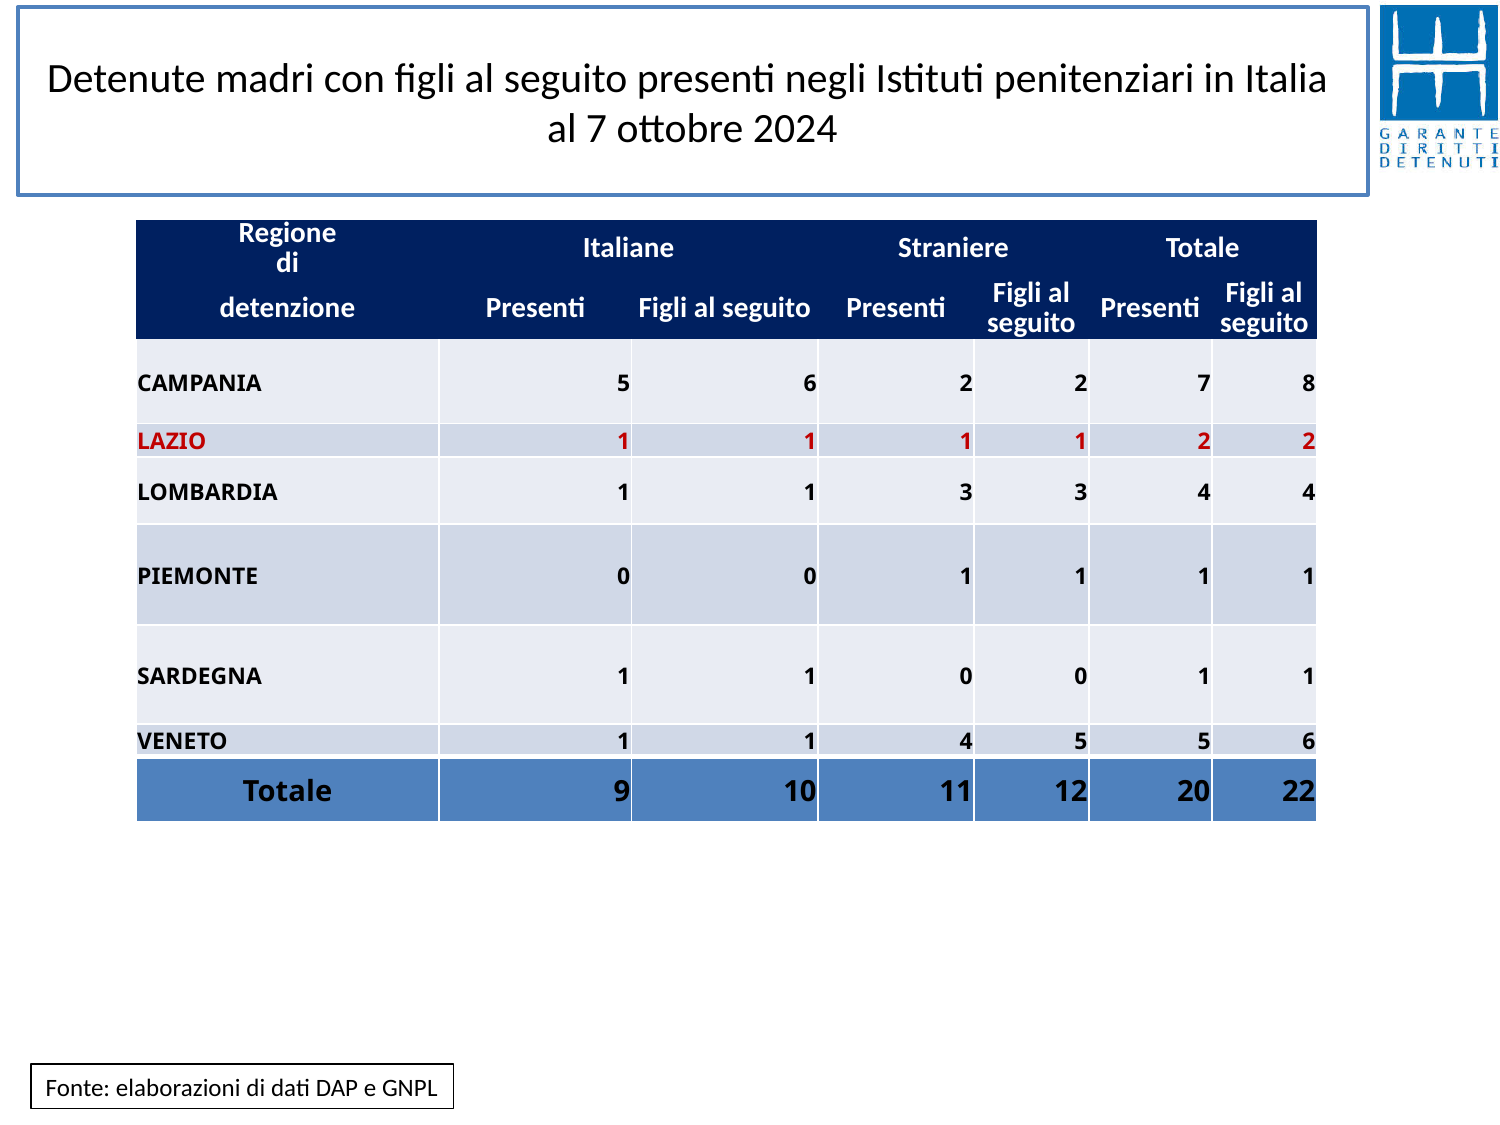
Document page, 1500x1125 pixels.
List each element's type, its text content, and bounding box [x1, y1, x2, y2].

table_cell Presenti [1089, 280, 1212, 339]
table_cell 3 [819, 458, 973, 523]
text_box Fonte: elaborazioni di dati DAP e GNPL [29, 1062, 455, 1111]
table_cell 0 [632, 525, 817, 624]
table_cell 6 [632, 339, 817, 423]
table_cell 4 [1090, 458, 1211, 523]
table_cell 2 [819, 339, 973, 423]
table_cell 1 [1090, 626, 1211, 723]
table_cell 4 [819, 725, 973, 754]
table_cell Totale [137, 759, 438, 821]
table_cell SARDEGNA [137, 626, 438, 723]
table_cell 1 [819, 525, 973, 624]
table_cell PIEMONTE [137, 525, 438, 624]
table_cell 0 [975, 626, 1088, 723]
table_cell Presenti [439, 280, 632, 339]
table_cell 3 [975, 458, 1088, 523]
table_cell 5 [1090, 725, 1211, 754]
table_cell 7 [1090, 339, 1211, 423]
table_header Totale [1089, 220, 1317, 280]
table_cell 22 [1213, 759, 1316, 821]
table_cell Figli al seguito [632, 280, 818, 339]
table_cell 1 [632, 458, 817, 523]
table_cell 9 [440, 759, 631, 821]
table_cell 1 [440, 725, 631, 754]
table_cell 8 [1213, 339, 1316, 423]
table_cell 10 [632, 759, 817, 821]
table_cell 1 [819, 424, 973, 456]
table_cell 1 [440, 458, 631, 523]
table_cell Figli al seguito [1212, 280, 1317, 339]
table_cell 1 [975, 424, 1088, 456]
table_cell 5 [975, 725, 1088, 754]
table_cell 1 [1213, 525, 1316, 624]
table_cell di [136, 250, 439, 280]
title Detenute madri con figli al seguito presenti negli Istituti penitenziari in Italia al 7 ottobre 2024 [16, 5, 1370, 197]
table_cell 1 [1213, 626, 1316, 723]
table_cell 12 [975, 759, 1088, 821]
table_cell 4 [1213, 458, 1316, 523]
table_cell VENETO [137, 725, 438, 754]
table_cell CAMPANIA [137, 339, 438, 423]
table_cell 20 [1090, 759, 1211, 821]
table_cell 2 [1090, 424, 1211, 456]
table_cell Presenti [818, 280, 974, 339]
table_cell 1 [632, 725, 817, 754]
table_cell 1 [632, 424, 817, 456]
table_cell Figli al seguito [974, 280, 1089, 339]
table_cell detenzione [136, 280, 439, 339]
table_cell 1 [440, 424, 631, 456]
table_cell 2 [975, 339, 1088, 423]
table_cell 6 [1213, 725, 1316, 754]
table_cell 1 [440, 626, 631, 723]
table_cell LAZIO [137, 424, 438, 456]
table_cell LOMBARDIA [137, 458, 438, 523]
table_cell 0 [819, 626, 973, 723]
table_header Italiane [439, 220, 818, 280]
table_cell 1 [975, 525, 1088, 624]
table_header Regione [136, 220, 439, 250]
table_cell 2 [1213, 424, 1316, 456]
picture [1373, 1, 1500, 173]
table_cell 0 [440, 525, 631, 624]
table_cell 11 [819, 759, 973, 821]
table_cell 5 [440, 339, 631, 423]
table_cell 1 [632, 626, 817, 723]
table_header Straniere [818, 220, 1089, 280]
table_cell 1 [1090, 525, 1211, 624]
